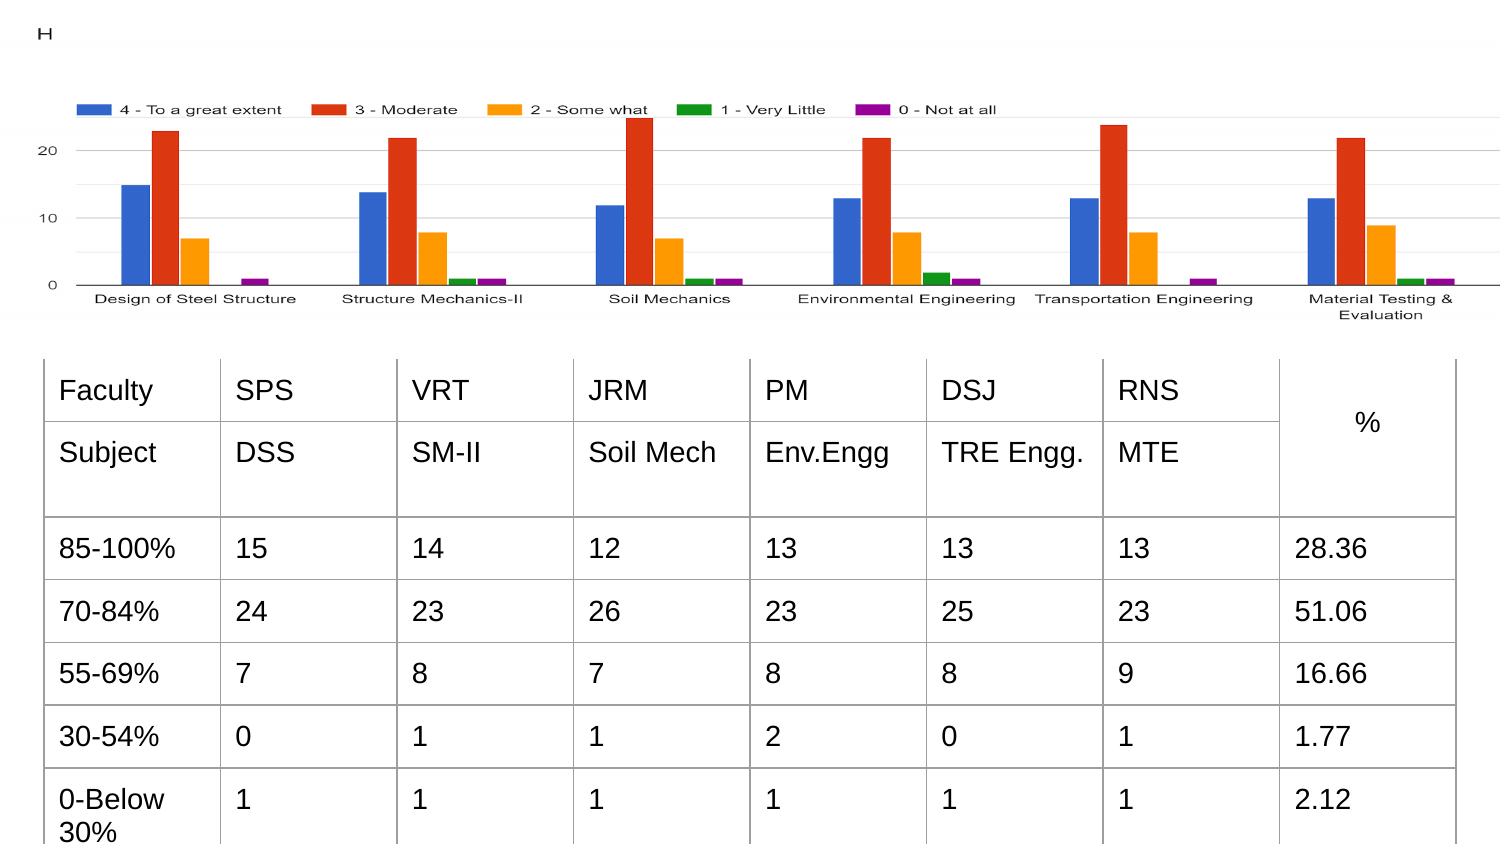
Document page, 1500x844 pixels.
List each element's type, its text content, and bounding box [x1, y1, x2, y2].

table_cell 1 [1104, 706, 1279, 767]
table_cell 24 [221, 580, 396, 642]
table_cell 2 [751, 706, 926, 767]
table_cell DSS [221, 422, 396, 516]
table_cell 15 [221, 518, 396, 579]
table_header VRT [398, 367, 573, 421]
table_cell Env.Engg [751, 422, 926, 516]
table_cell 7 [574, 643, 749, 704]
table_cell 12 [574, 518, 749, 579]
table_cell 55-69% [45, 643, 220, 704]
table_cell 51.06 [1280, 580, 1455, 642]
table_cell 14 [398, 518, 573, 579]
table_cell 1 [221, 769, 396, 844]
table_cell 1 [1104, 769, 1279, 844]
table_cell 1 [398, 706, 573, 767]
table_cell 13 [927, 518, 1102, 579]
table_cell TRE Engg. [927, 422, 1102, 516]
table_cell 23 [751, 580, 926, 642]
table_cell 0 [927, 706, 1102, 767]
table_cell 0-Below 30% [45, 769, 220, 844]
table_cell 1 [574, 706, 749, 767]
table_cell Subject [45, 422, 220, 516]
table_cell 30-54% [45, 706, 220, 767]
table_header RNS [1104, 367, 1279, 421]
table_cell 1 [398, 769, 573, 844]
table_header PM [751, 367, 926, 421]
table_cell SM-II [398, 422, 573, 516]
table_cell 0 [221, 706, 396, 767]
table_header SPS [221, 367, 396, 421]
table_cell 28.36 [1280, 518, 1455, 579]
table_cell 13 [1104, 518, 1279, 579]
table_cell 26 [574, 580, 749, 642]
table_cell 23 [398, 580, 573, 642]
table_cell Soil Mech [574, 422, 749, 516]
table_cell 25 [927, 580, 1102, 642]
table_header JRM [574, 367, 749, 421]
table_cell 8 [751, 643, 926, 704]
table_header % [1280, 367, 1455, 516]
table_cell 1 [927, 769, 1102, 844]
table_cell 8 [398, 643, 573, 704]
table_cell 13 [751, 518, 926, 579]
table_cell 1 [751, 769, 926, 844]
table_cell 9 [1104, 643, 1279, 704]
table_cell 7 [221, 643, 396, 704]
picture [0, 0, 1500, 359]
table_cell 1.77 [1280, 706, 1455, 767]
table_cell 16.66 [1280, 643, 1455, 704]
table_cell 85-100% [45, 518, 220, 579]
table_cell 23 [1104, 580, 1279, 642]
table_cell 70-84% [45, 580, 220, 642]
table_header DSJ [927, 367, 1102, 421]
table_cell MTE [1104, 422, 1279, 516]
table_header Faculty [45, 367, 220, 421]
table_cell 2.12 [1280, 769, 1455, 844]
table_cell 1 [574, 769, 749, 844]
table_cell 8 [927, 643, 1102, 704]
